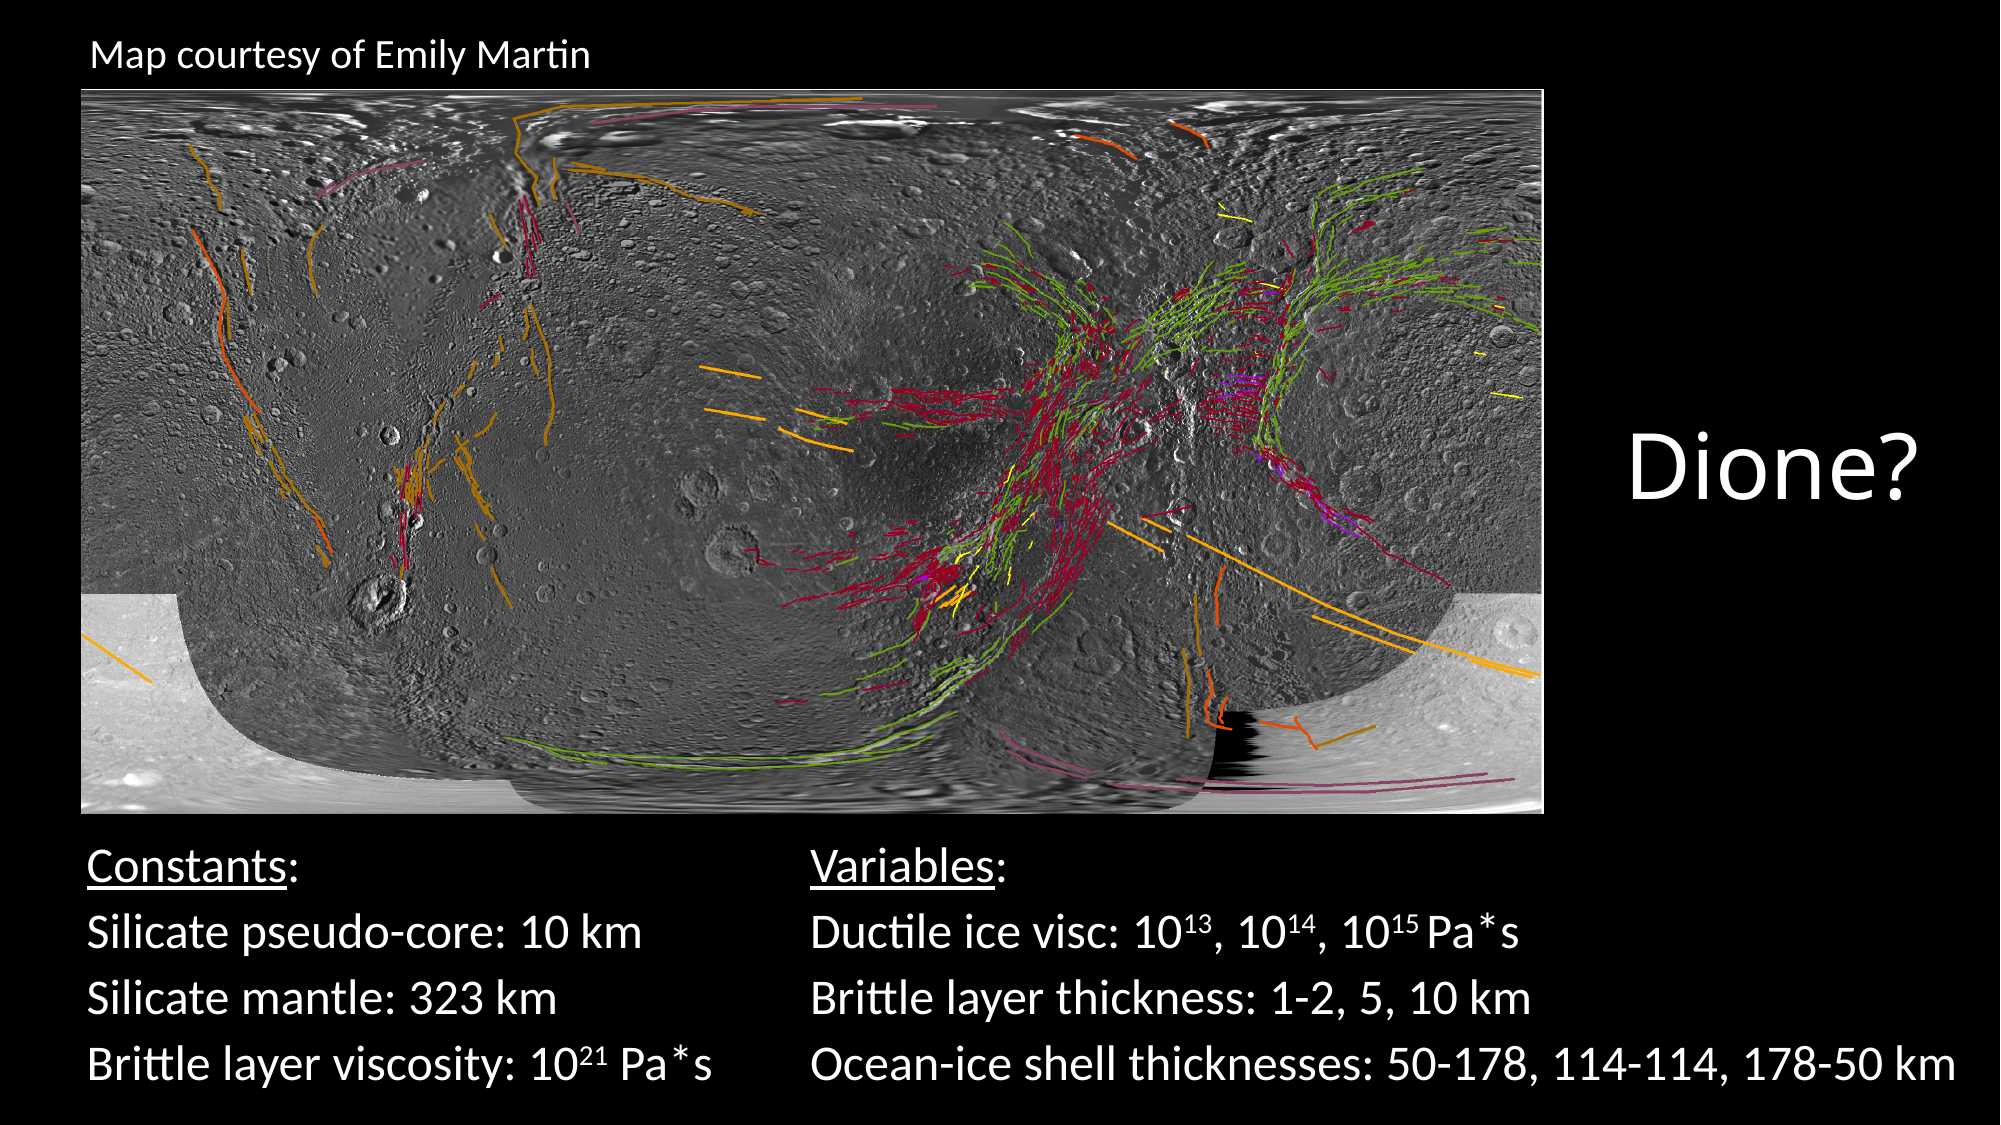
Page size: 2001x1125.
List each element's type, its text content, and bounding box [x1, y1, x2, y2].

title Dione? [1544, 347, 2000, 593]
text_box Variables: Ductile ice visc: 1013, 1014, 1015 Pa*s Brittle layer thickness: 1-2, 5, 10 km Ocean-ice shell thicknesses: 50-178, 114-114, 178-50 km [795, 819, 1983, 1099]
text_box Map courtesy of Emily Martin [74, 19, 607, 85]
text_box Constants: Silicate pseudo-core: 10 km Silicate mantle: 323 km Brittle layer viscosity: 1021 Pa*s [71, 819, 795, 1099]
picture [81, 89, 1544, 814]
